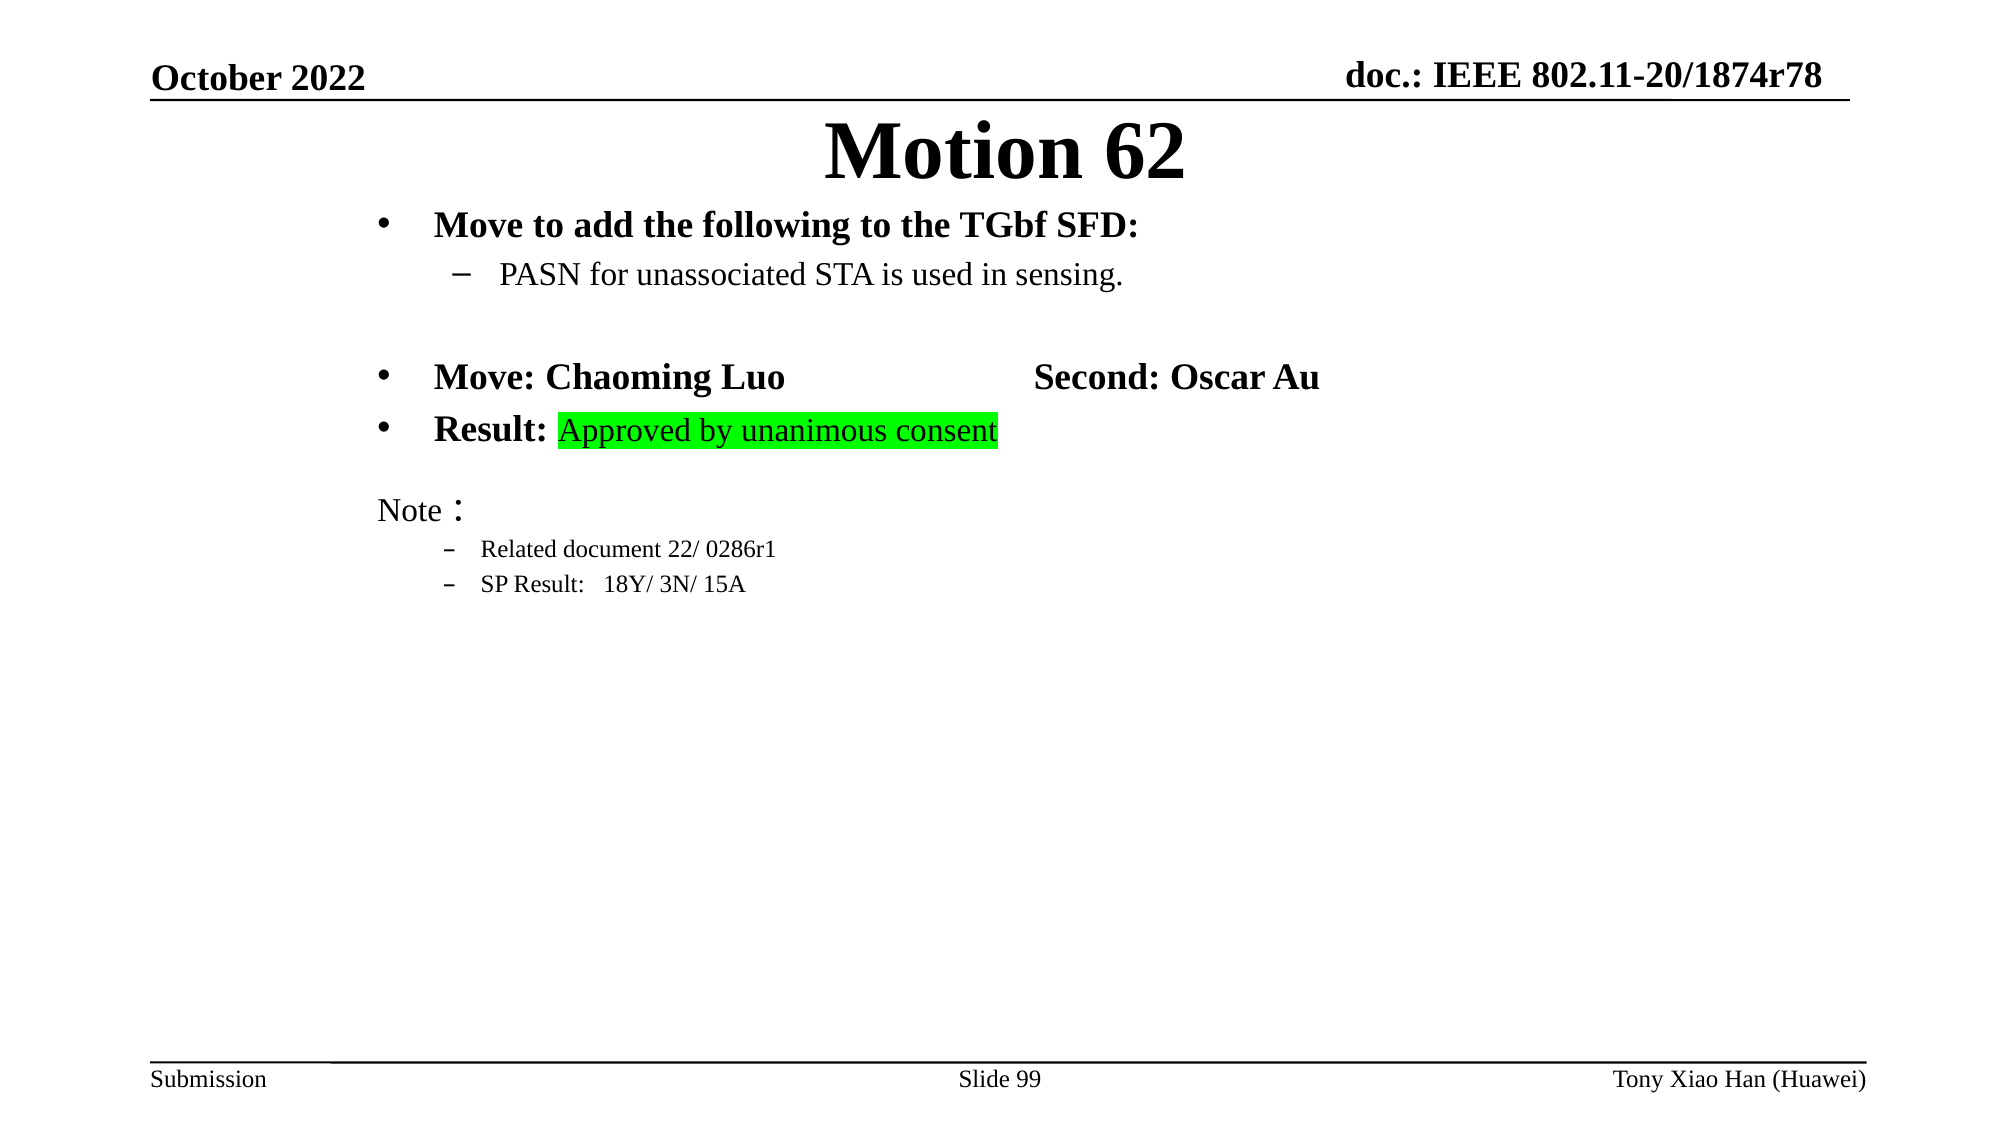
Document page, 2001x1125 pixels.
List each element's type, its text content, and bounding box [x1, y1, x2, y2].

text_box Motion 62 [368, 87, 1644, 225]
text_box Move to add the following to the TGbf SFD: PASN for unassociated STA is used in sensing. Move: Chaoming Luo Second: Oscar Au Result: Approved by unanimous consent Note： Related document 22/ 0286r1 SP Result: 18Y/ 3N/ 15A [362, 162, 1638, 875]
